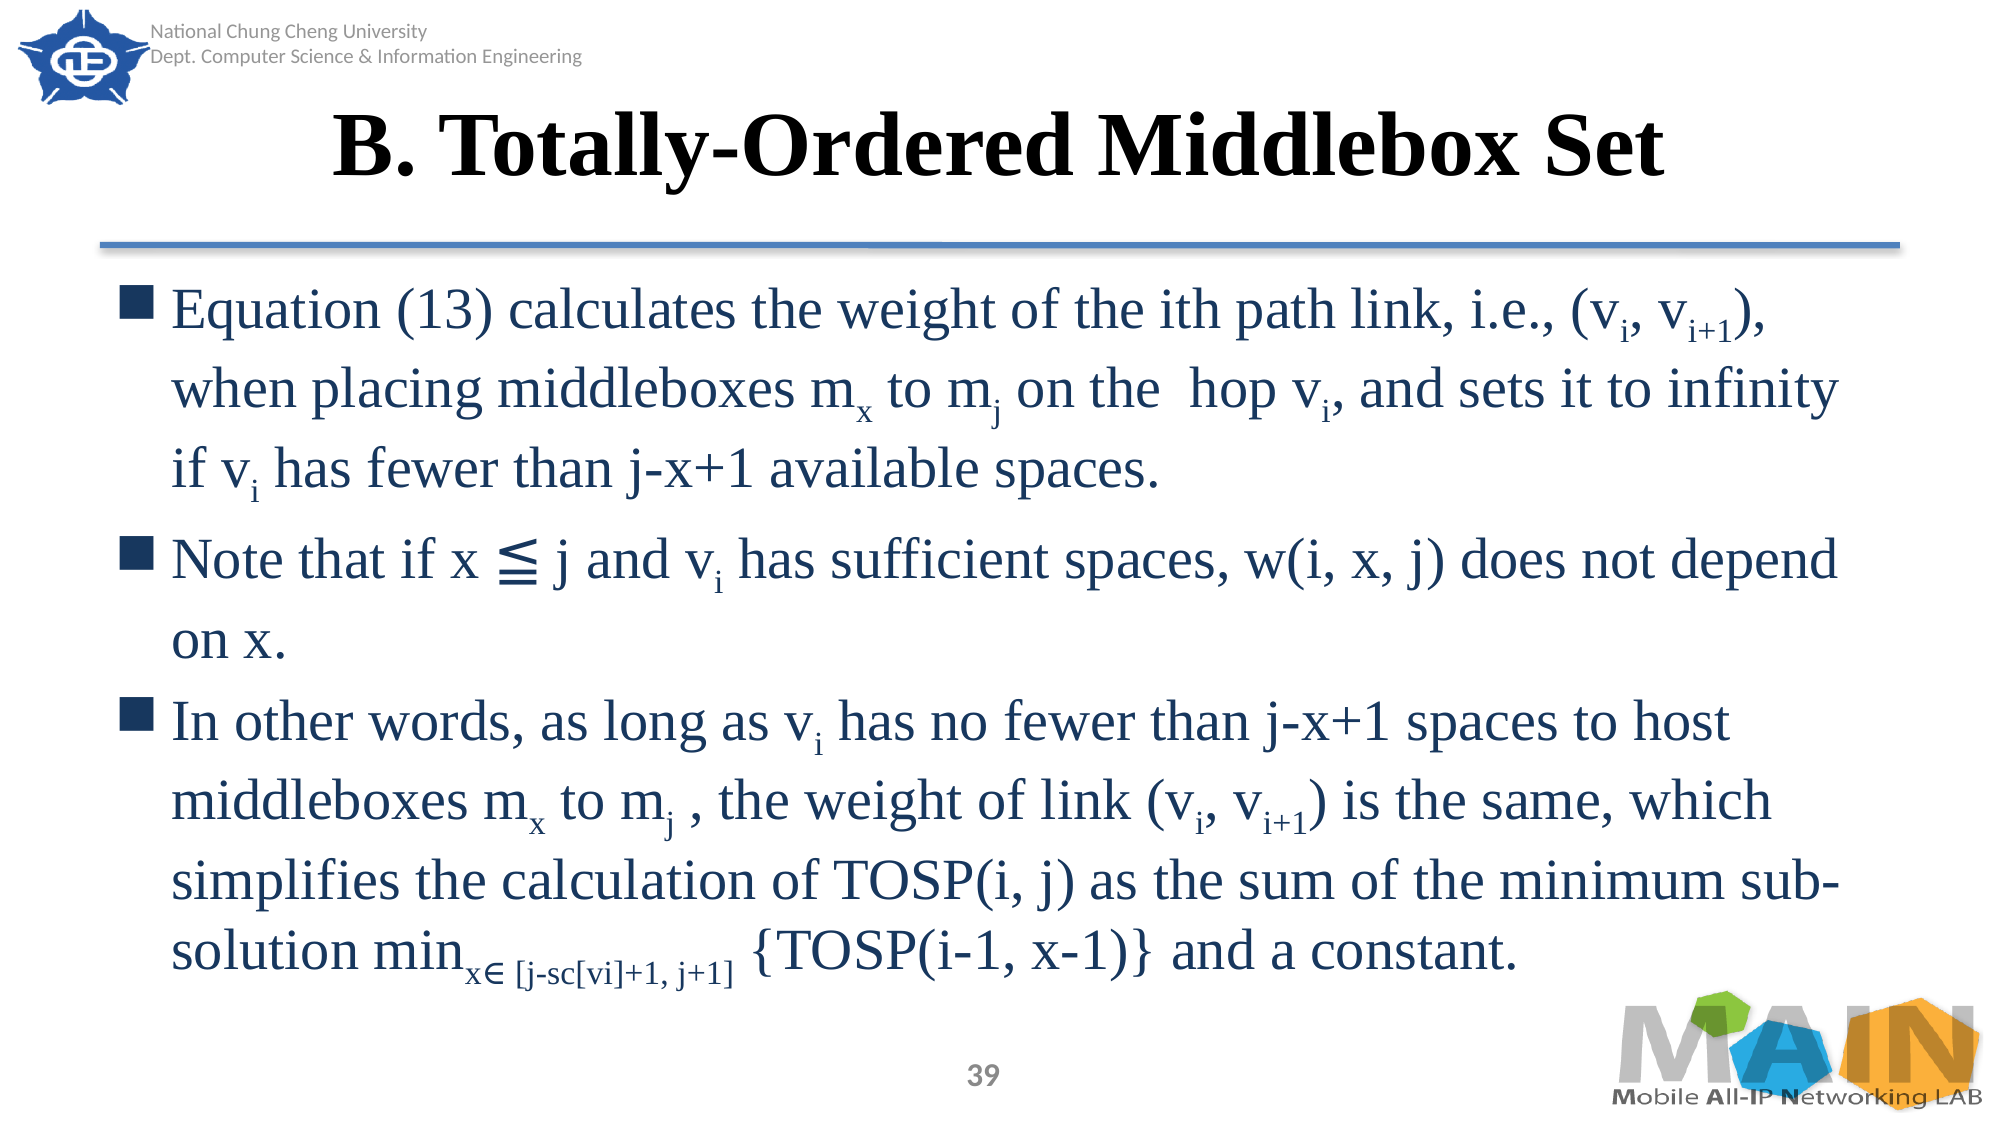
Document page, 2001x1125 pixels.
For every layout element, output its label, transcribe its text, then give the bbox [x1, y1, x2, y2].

picture [1400, 987, 1984, 1113]
title B. Totally-Ordered Middlebox Set [99, 44, 1901, 233]
picture [0, 0, 168, 113]
slide_number 39 [750, 1042, 1217, 1103]
